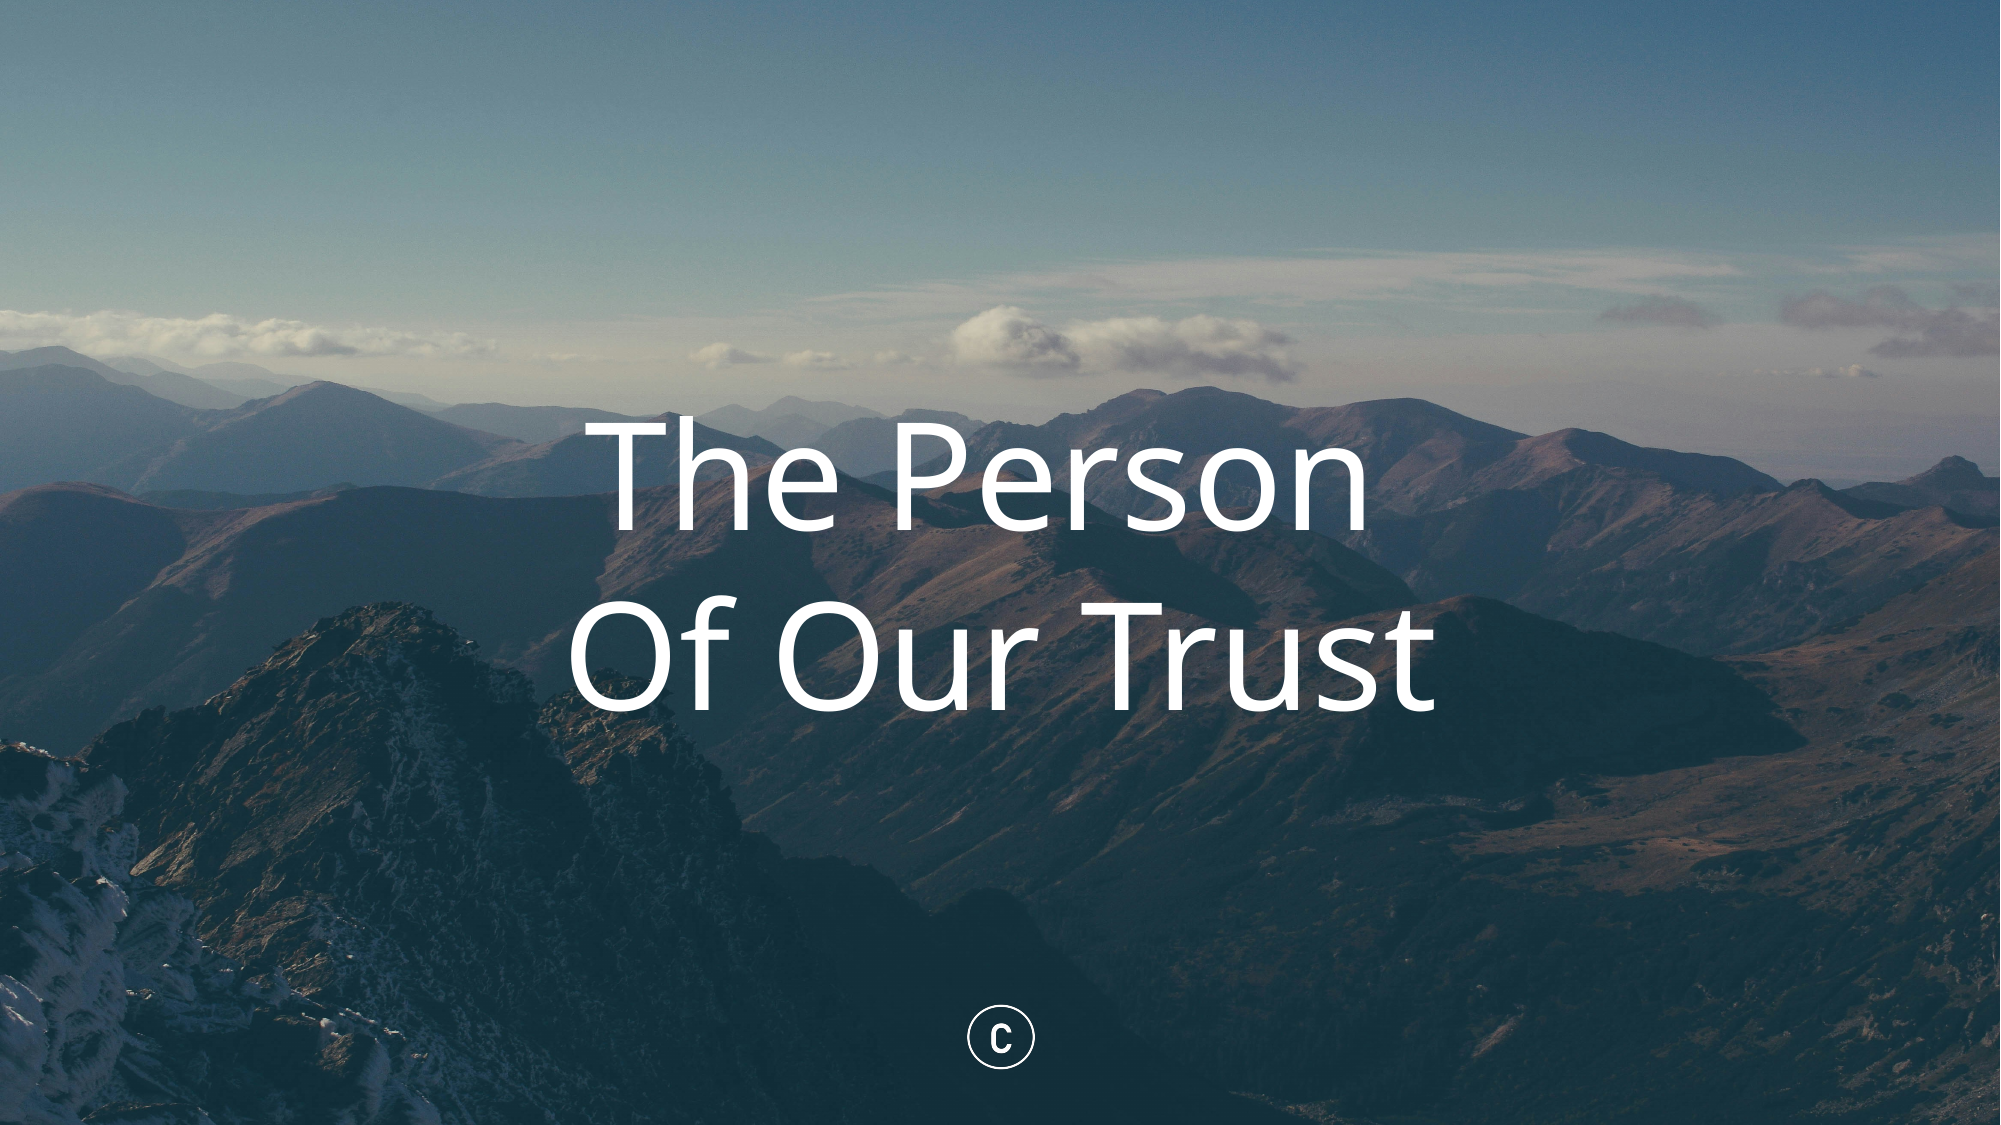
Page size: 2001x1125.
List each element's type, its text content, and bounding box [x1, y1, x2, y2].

text_box The Person Of Our Trust [315, 373, 1685, 748]
picture [0, 0, 2000, 1125]
